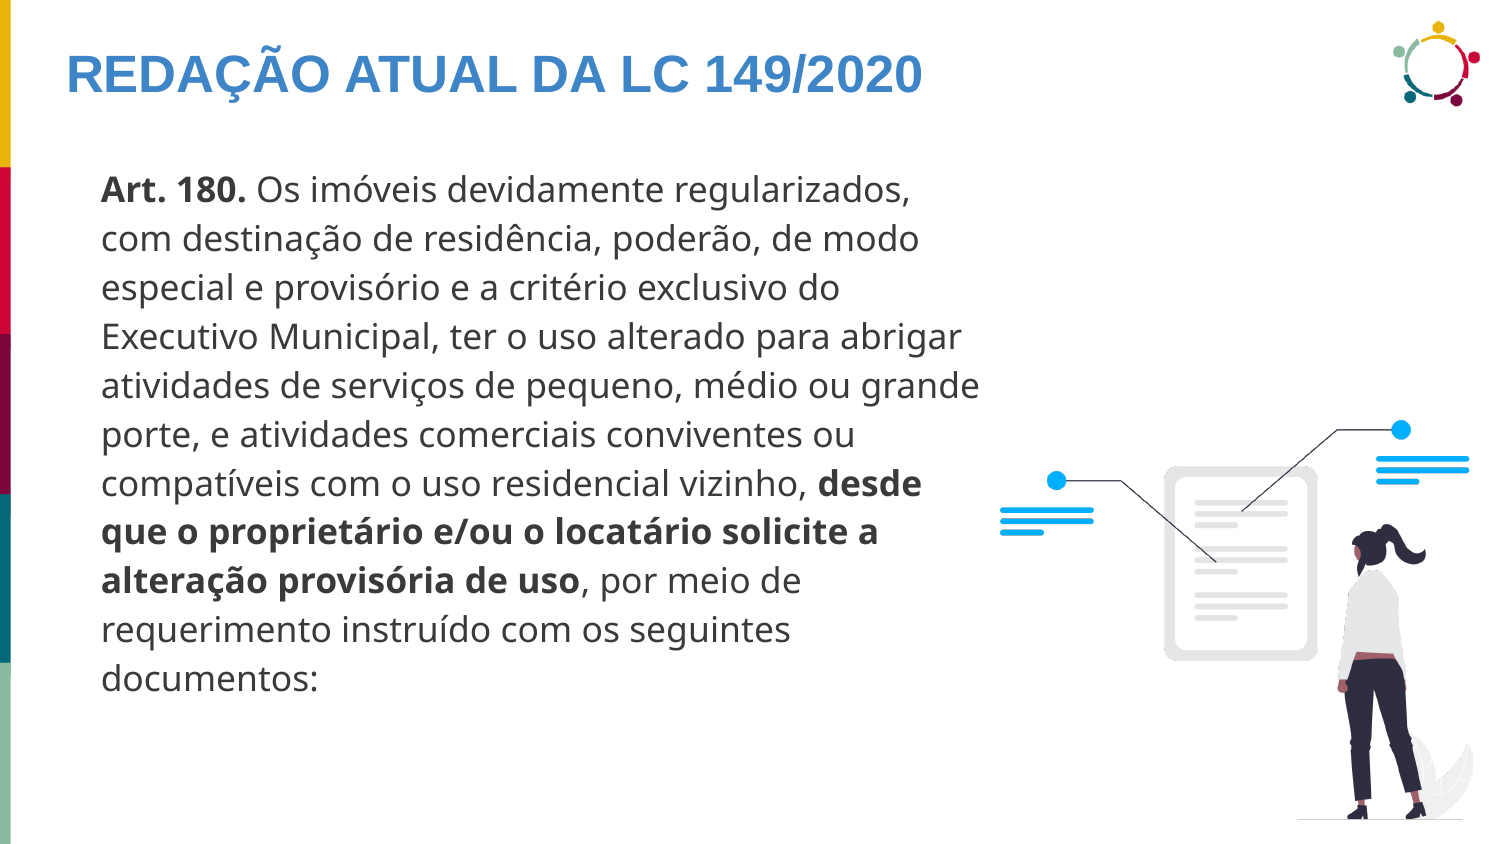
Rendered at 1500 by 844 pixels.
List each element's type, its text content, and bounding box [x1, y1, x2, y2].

picture [0, 0, 1500, 844]
title REDAÇÃO ATUAL DA LC 149/2020 [51, 24, 946, 119]
text_box Art. 180. Os imóveis devidamente regularizados, com destinação de residência, poderão, de modo especial e provisório e a critério exclusivo do Executivo Municipal, ter o uso alterado para abrigar atividades de serviços de pequeno, médio ou grande porte, e atividades comerciais conviventes ou compatíveis com o uso residencial vizinho, desde que o proprietário e/ou o locatário solicite a alteração provisória de uso, por meio de requerimento instruído com os seguintes documentos: [85, 145, 1001, 767]
